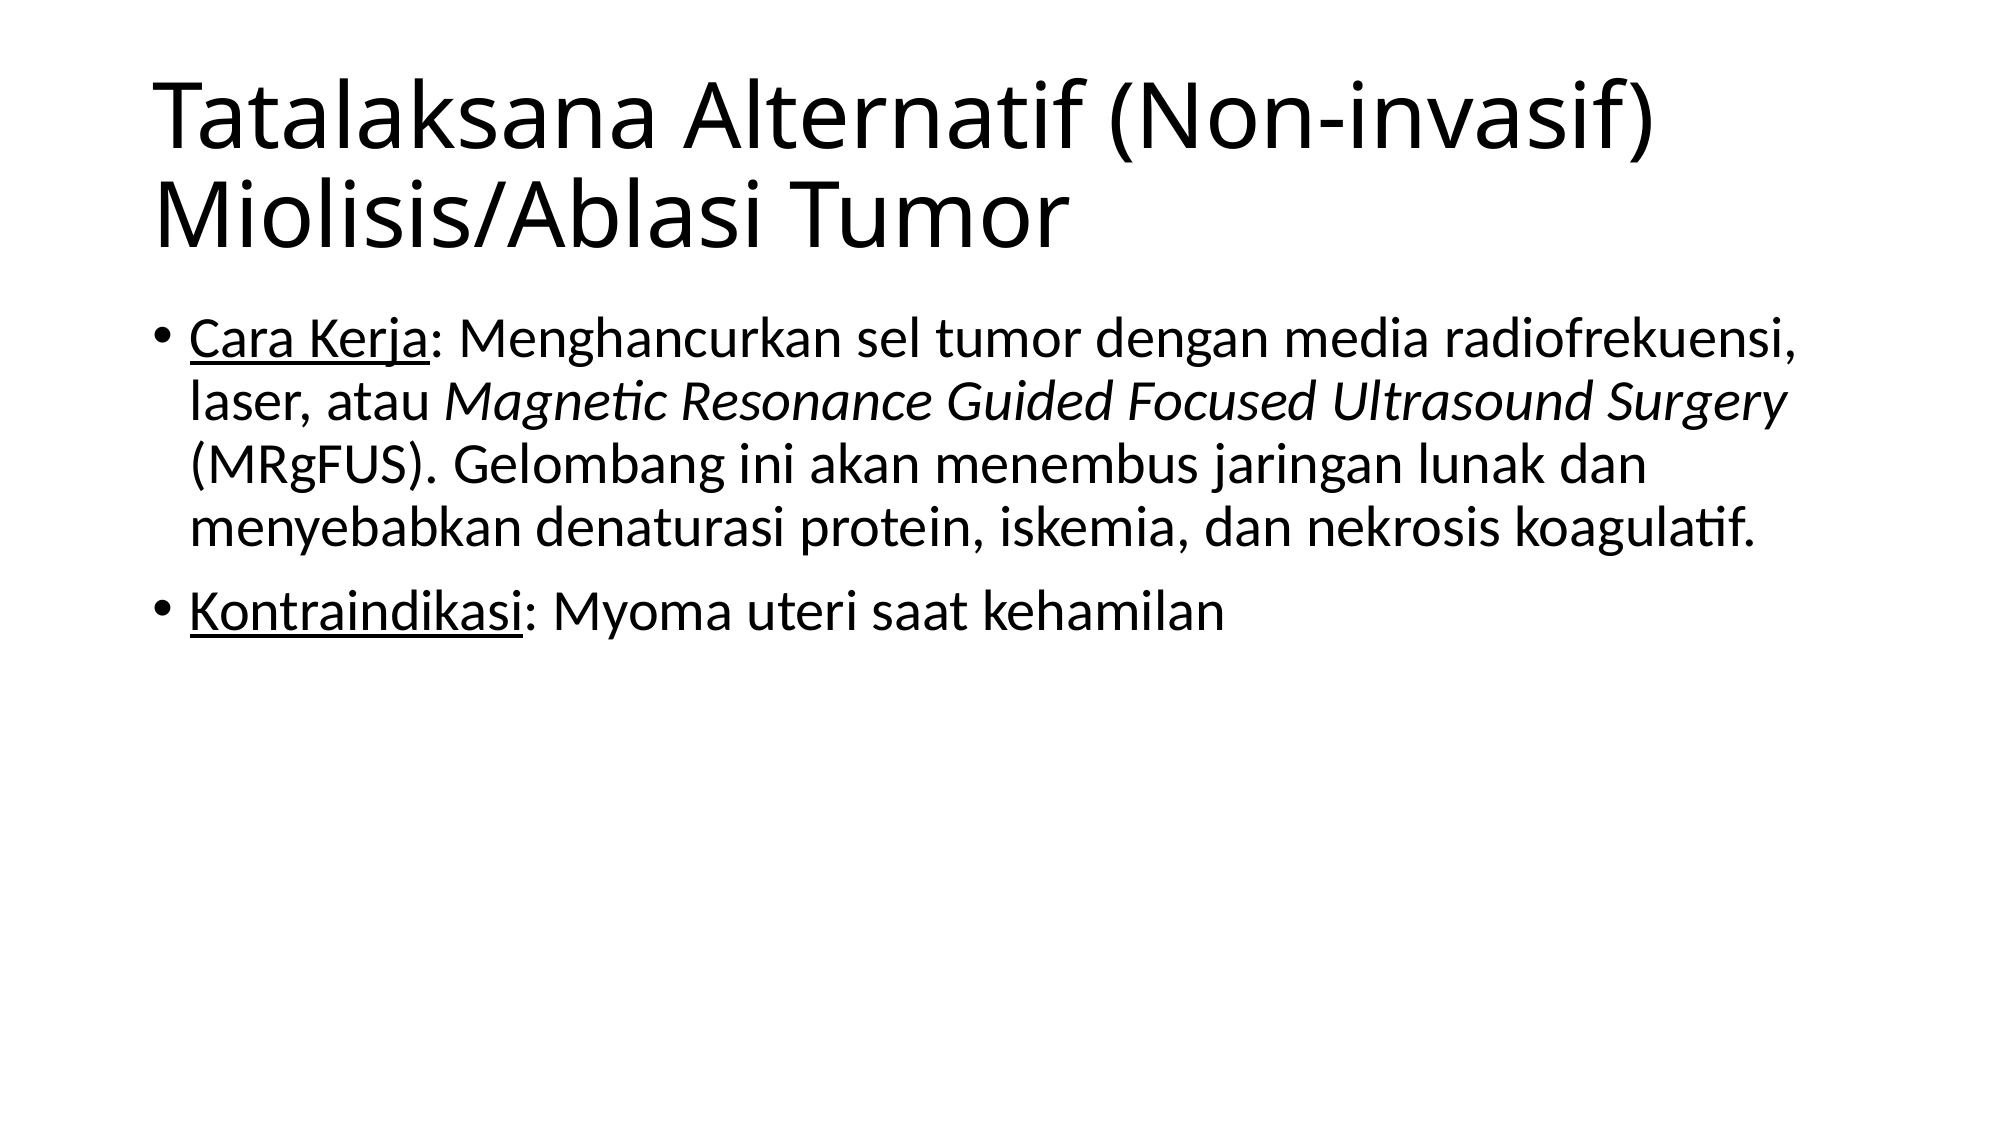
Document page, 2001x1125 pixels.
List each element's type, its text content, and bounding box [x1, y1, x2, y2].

list Cara Kerja: Menghancurkan sel tumor dengan media radiofrekuensi, laser, atau Magnetic Resonance Guided Focused Ultrasound Surgery (MRgFUS). Gelombang ini akan menembus jaringan lunak dan menyebabkan denaturasi protein, iskemia, dan nekrosis koagulatif. Kontraindikasi: Myoma uteri saat kehamilan [137, 299, 1863, 1014]
title Tatalaksana Alternatif (Non-invasif) Miolisis/Ablasi Tumor [137, 59, 1863, 278]
